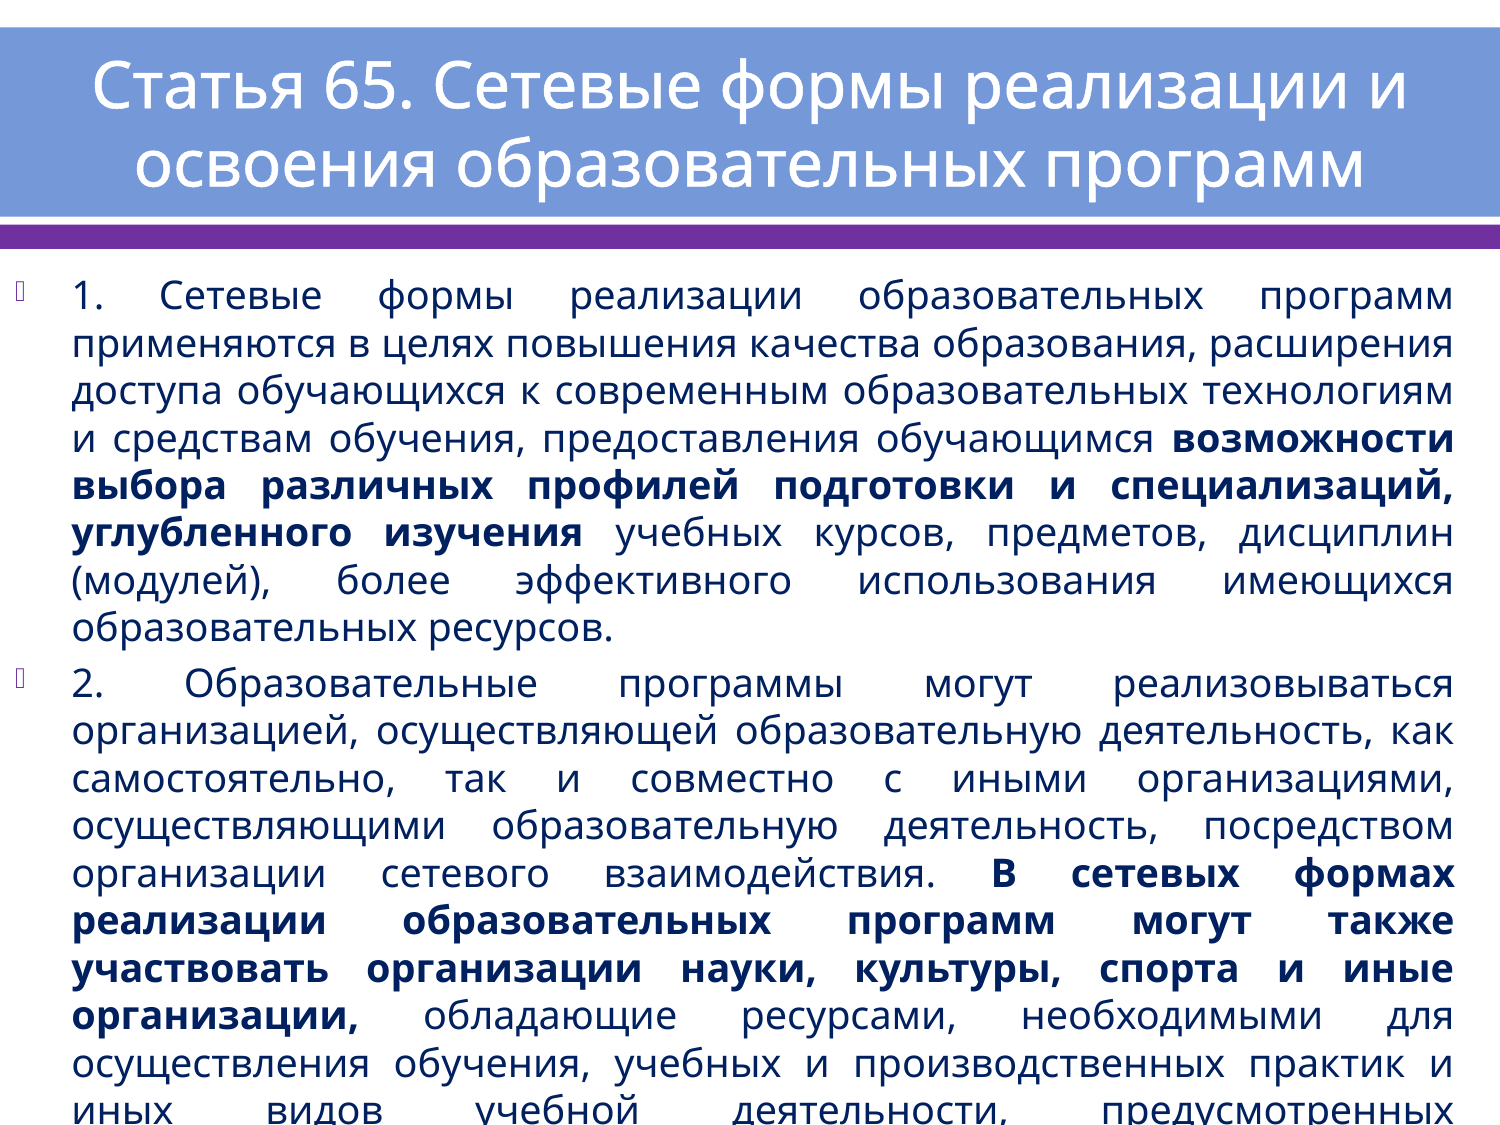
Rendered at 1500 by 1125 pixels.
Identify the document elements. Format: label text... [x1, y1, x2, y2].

list 1. Сетевые формы реализации образовательных программ применяются в целях повышения качества образования, расширения доступа обучающихся к современным образовательных технологиям и средствам обучения, предоставления обучающимся возможности выбора различных профилей подготовки и специализаций, углубленного изучения учебных курсов, предметов, дисциплин (модулей), более эффективного использования имеющихся образовательных ресурсов. 2. Образовательные программы могут реализовываться организацией, осуществляющей образовательную деятельность, как самостоятельно, так и совместно с иными организациями, осуществляющими образовательную деятельность, посредством организации сетевого взаимодействия. В сетевых формах реализации образовательных программ могут также участвовать организации науки, культуры, спорта и иные организации, обладающие ресурсами, необходимыми для осуществления обучения, учебных и производственных практик и иных видов учебной деятельности, предусмотренных соответствующей образовательной программой. [0, 262, 1471, 1005]
title Статья 65. Сетевые формы реализации и освоения образовательных программ [75, 29, 1425, 213]
